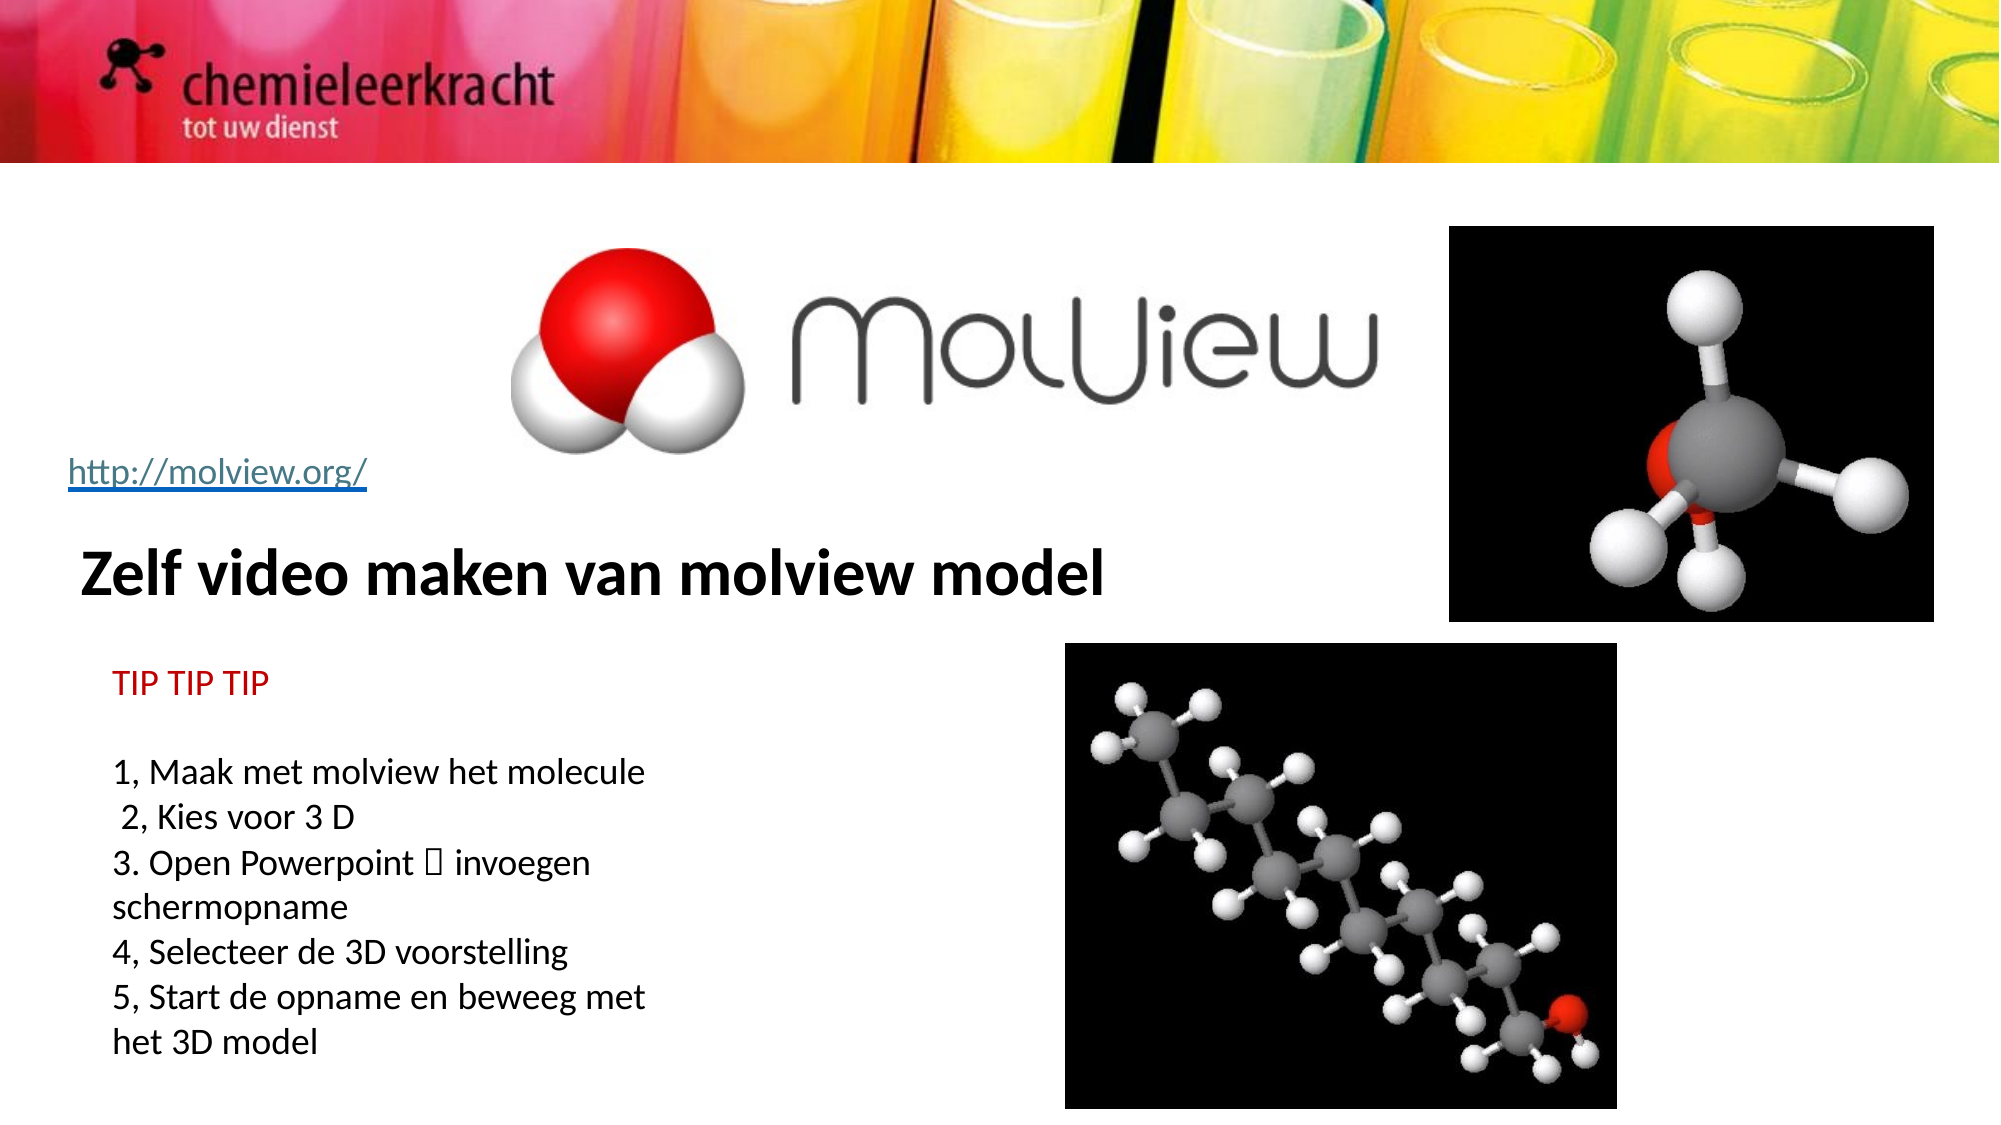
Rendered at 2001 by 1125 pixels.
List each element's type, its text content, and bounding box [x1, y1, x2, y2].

text_box http://molview.org/ [65, 444, 375, 492]
picture [0, 0, 2000, 163]
text_box TIP TIP TIP 1, Maak met molview het molecule 2, Kies voor 3 D 3. Open Powerpoint  invoegen schermopname 4, Selecteer de 3D voorstelling 5, Start de opname en beweeg met het 3D model Voorbeeld op chemieleerkracht.be LINK [110, 655, 931, 1125]
picture [510, 247, 1379, 456]
picture [1449, 225, 1935, 623]
text_box Zelf video maken van molview model [78, 526, 1113, 609]
picture [1064, 642, 1618, 1109]
